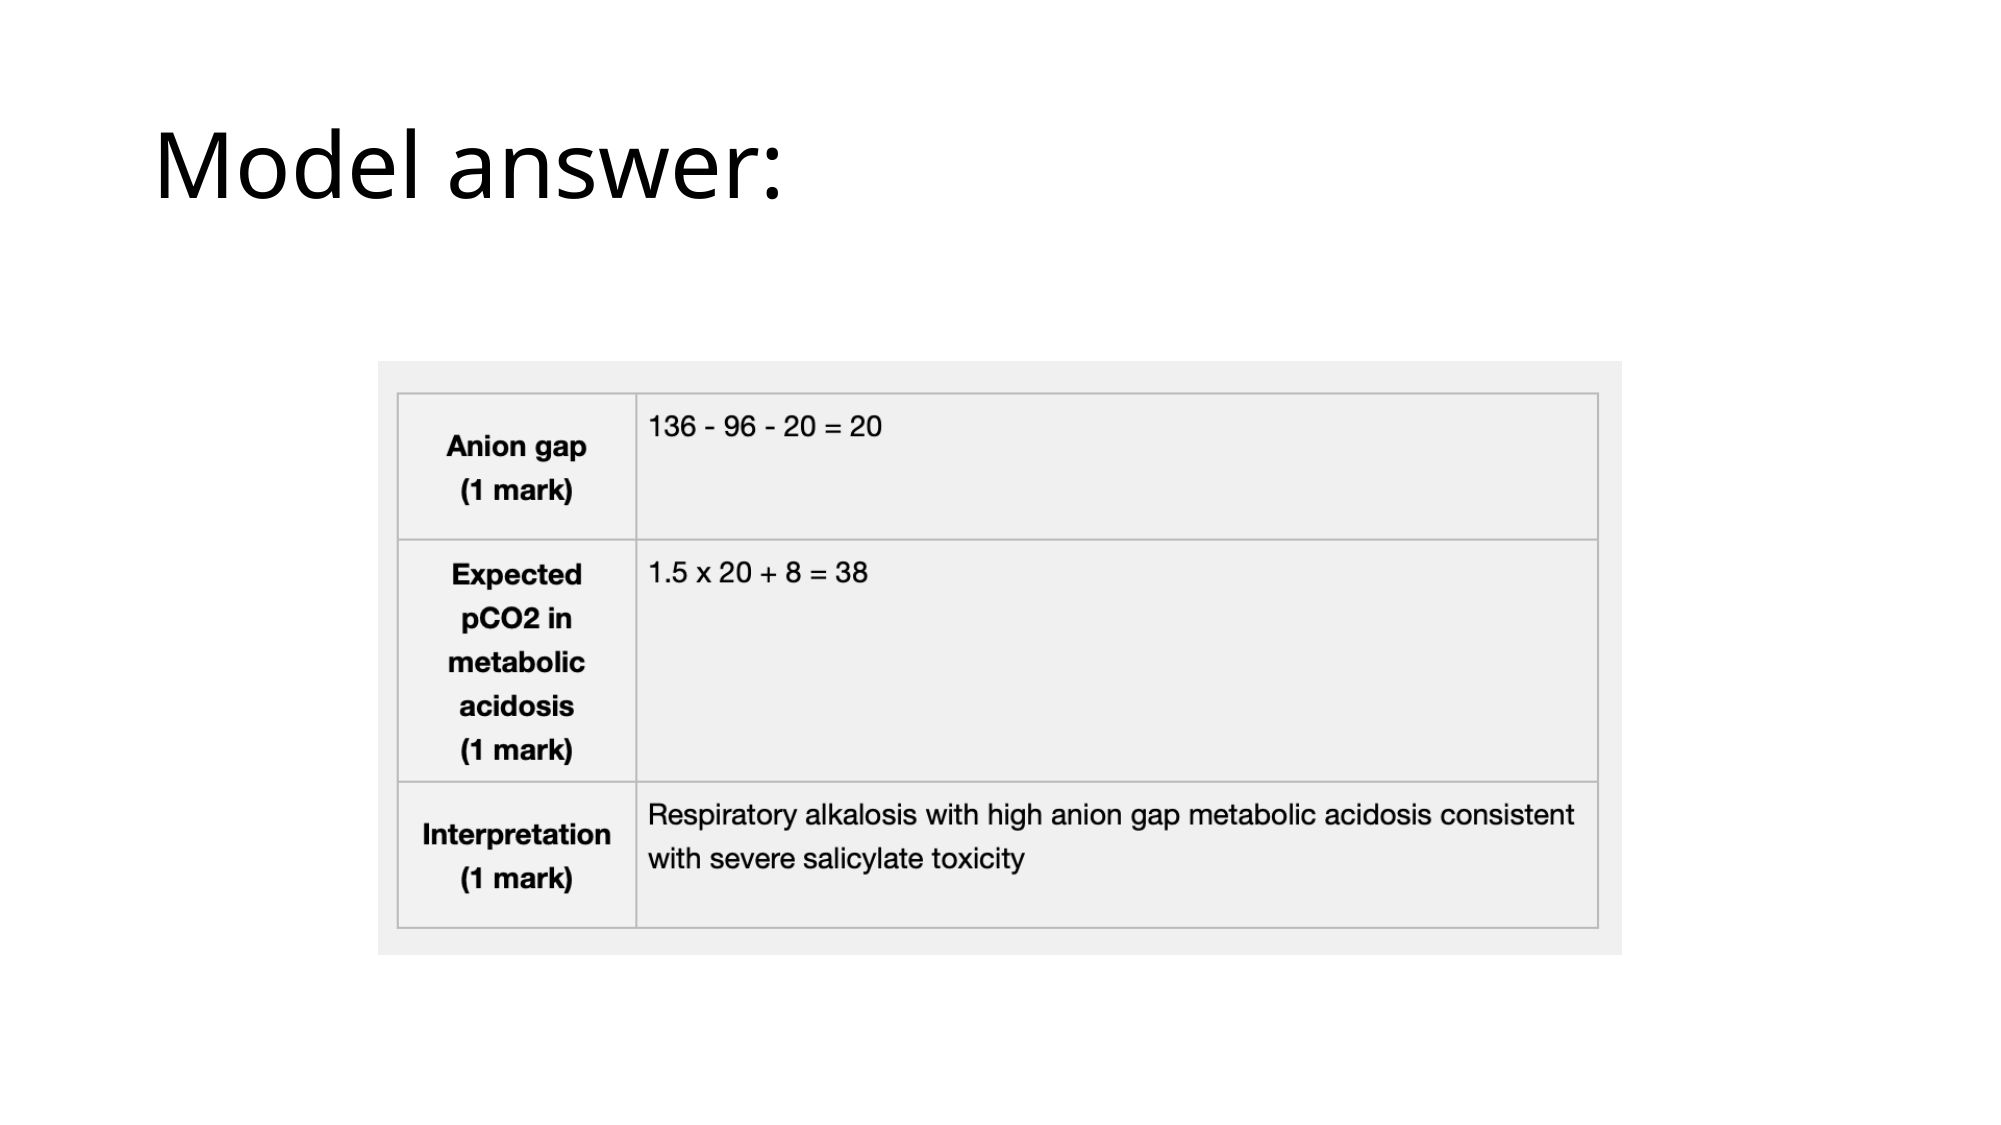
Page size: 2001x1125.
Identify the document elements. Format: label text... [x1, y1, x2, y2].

title Model answer: [137, 59, 1863, 278]
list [378, 358, 1622, 955]
